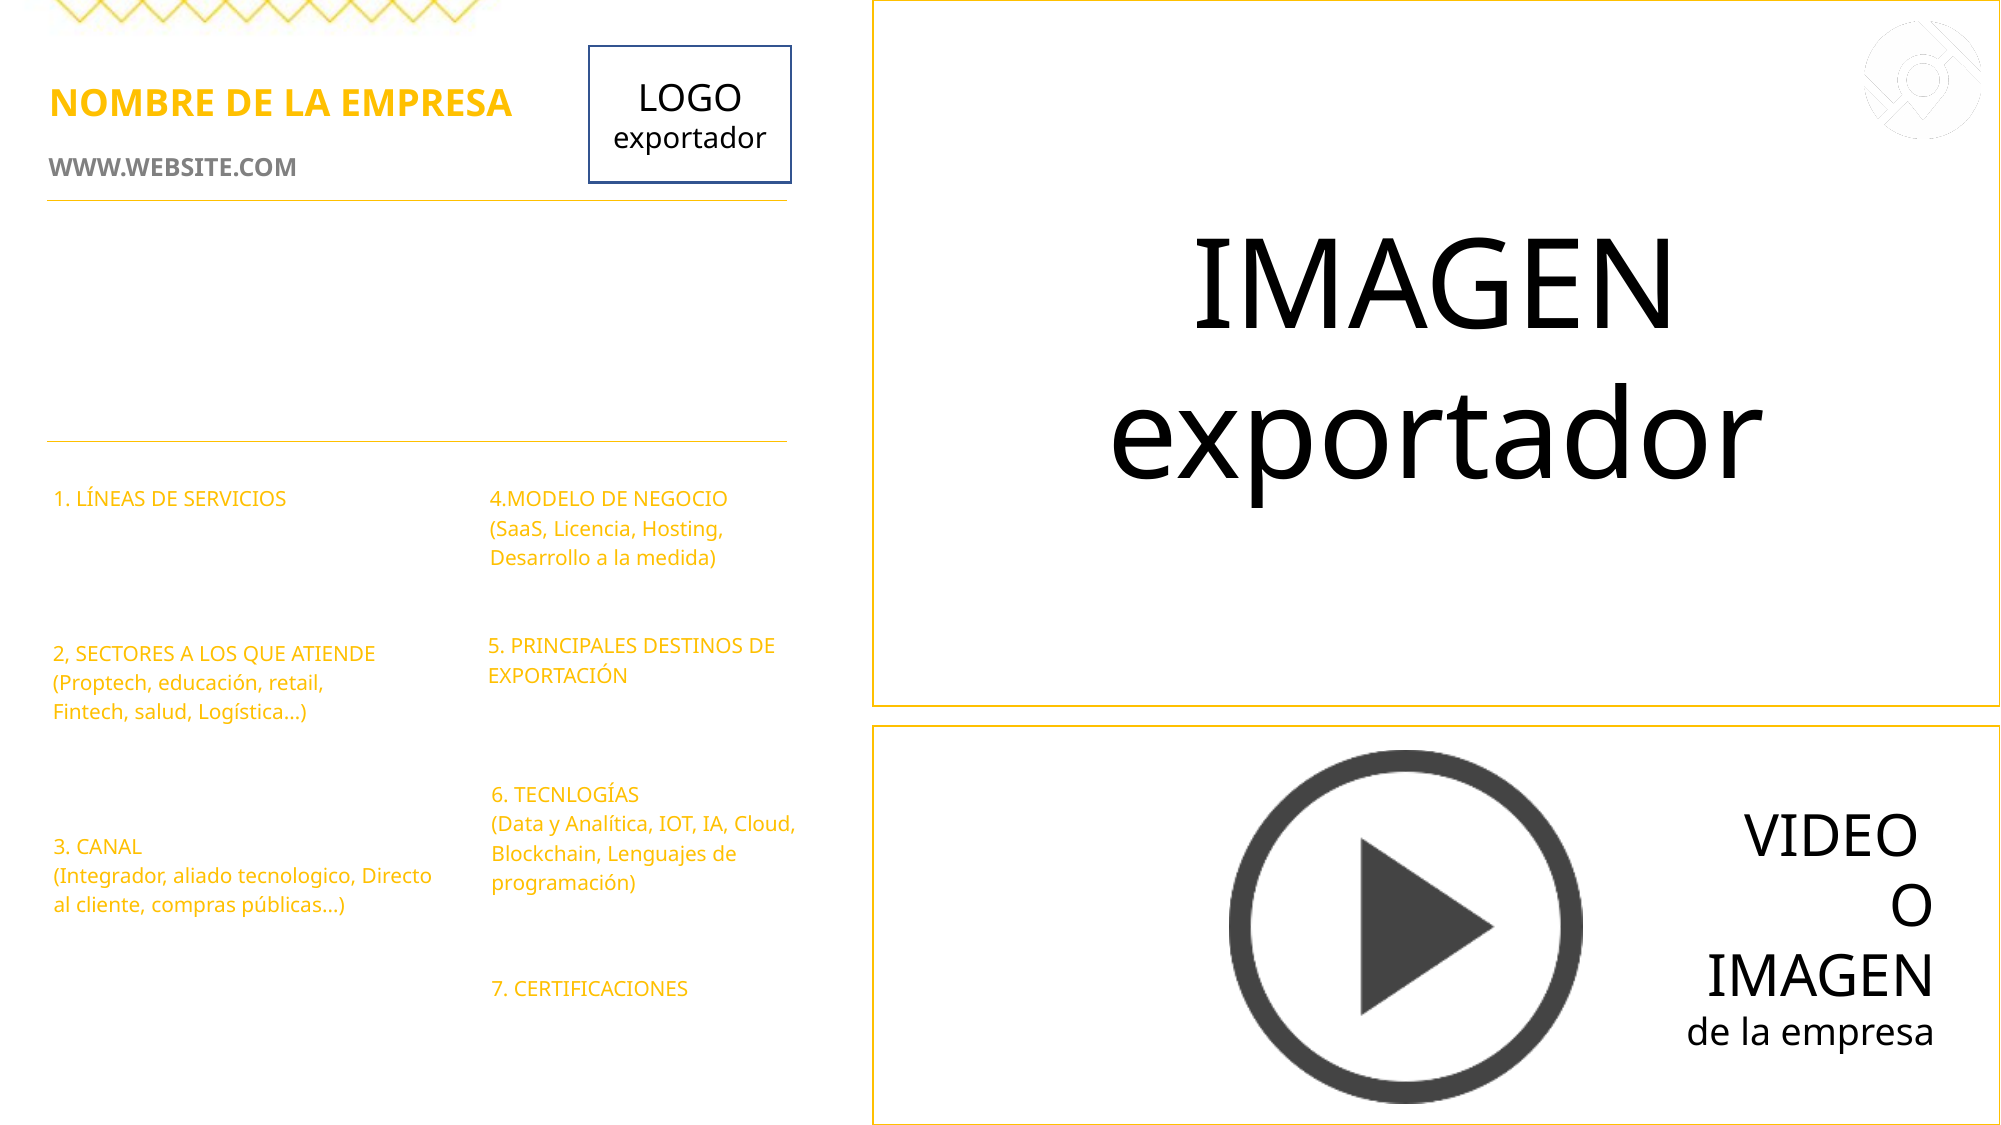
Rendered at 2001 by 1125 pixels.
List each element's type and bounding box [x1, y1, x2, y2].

picture [0, 0, 2000, 1111]
text_box [872, 1111, 2000, 1125]
